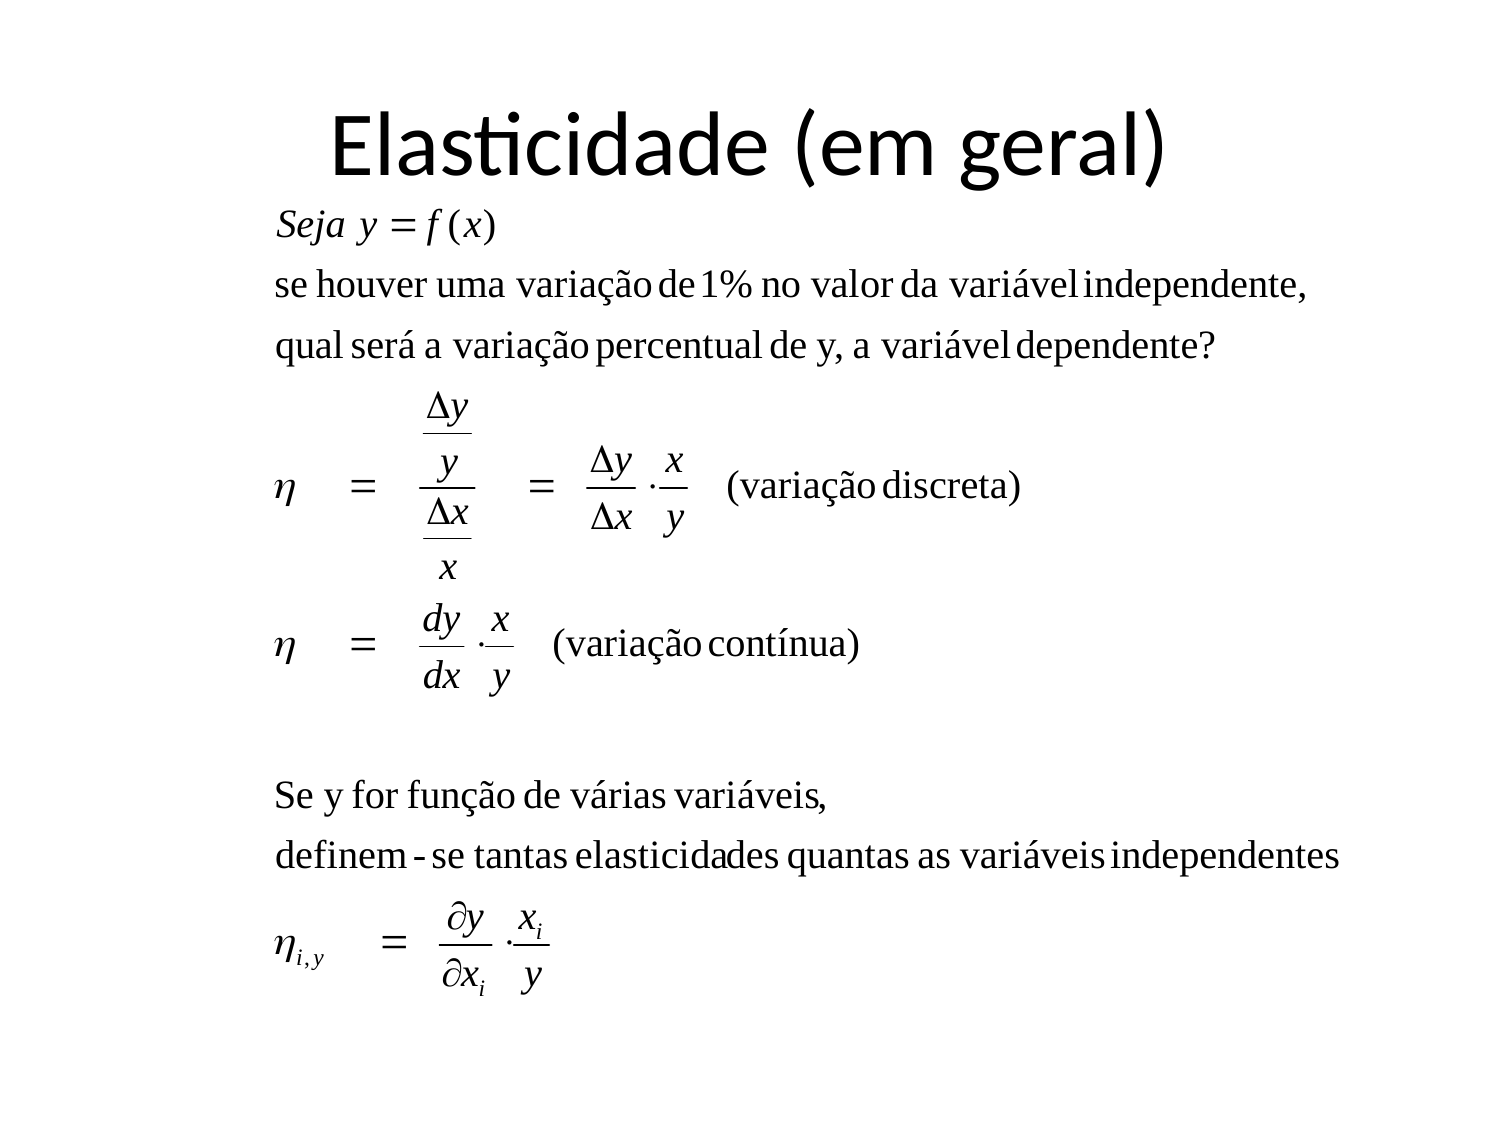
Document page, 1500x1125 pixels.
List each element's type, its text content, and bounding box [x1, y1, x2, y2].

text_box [269, 199, 1348, 1007]
title Elasticidade (em geral) [74, 44, 1426, 233]
